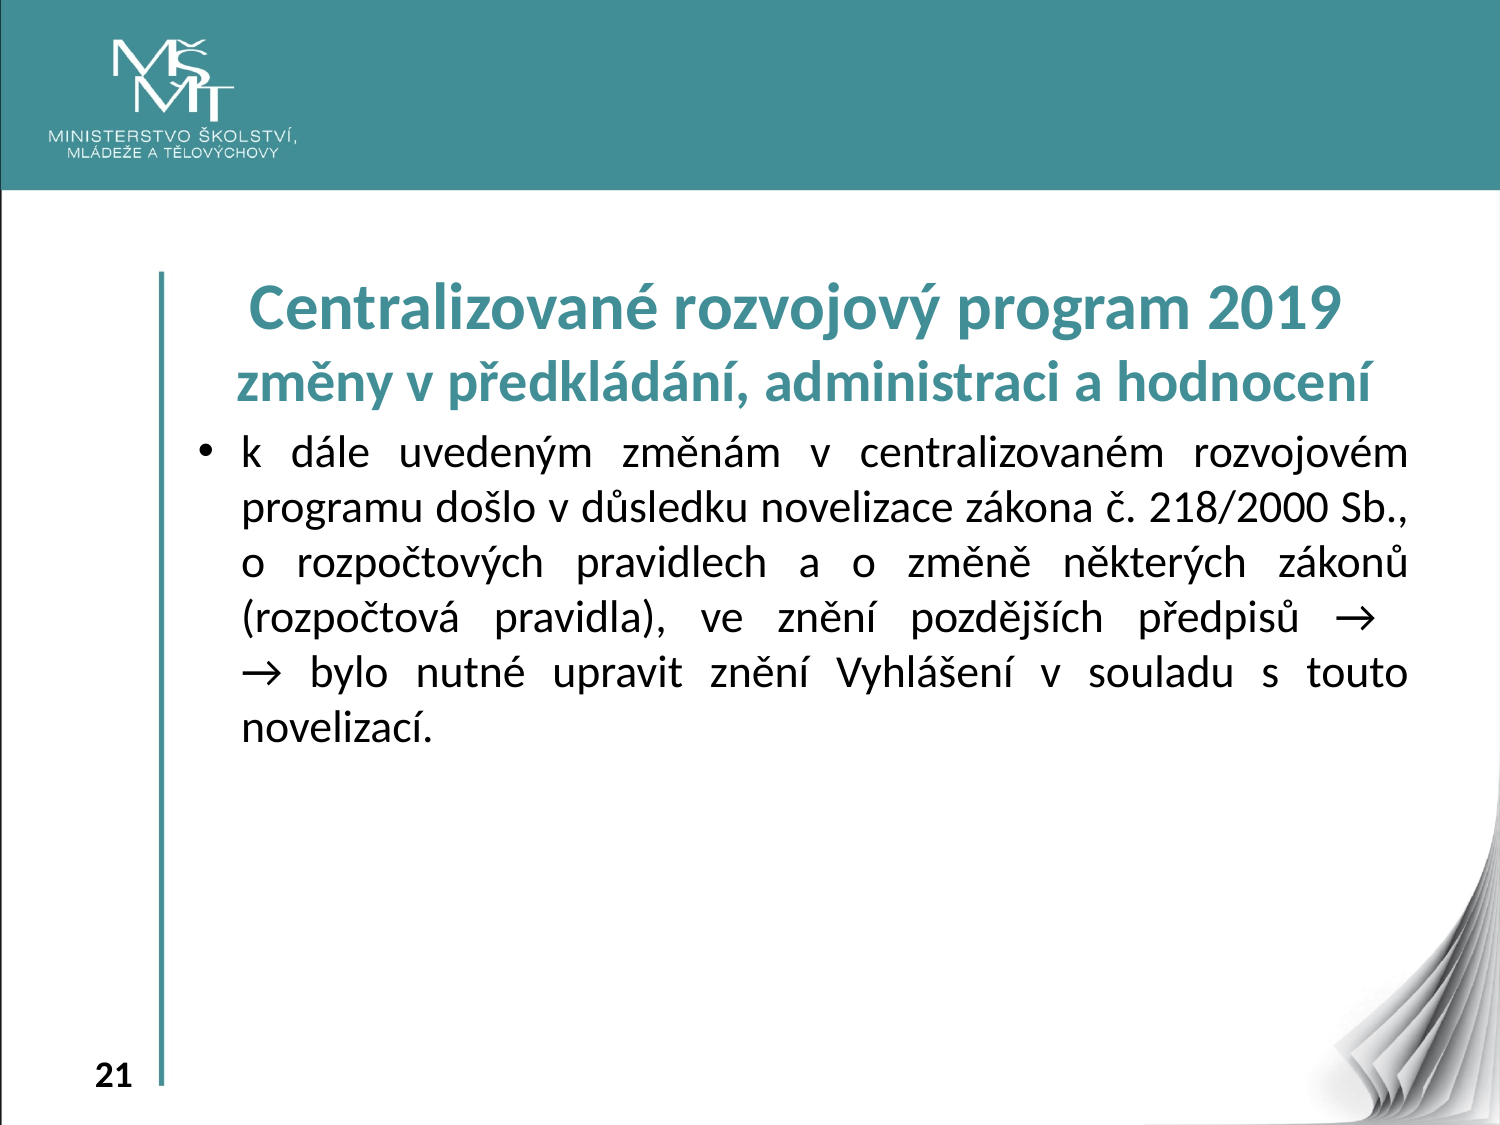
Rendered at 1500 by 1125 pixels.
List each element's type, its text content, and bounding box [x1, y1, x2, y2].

list Centralizované rozvojový program 2019 změny v předkládání, administraci a hodnocení k dále uvedeným změnám v centralizovaném rozvojovém programu došlo v důsledku novelizace zákona č. 218/2000 Sb., o rozpočtových pravidlech a o změně některých zákonů (rozpočtová pravidla), ve znění pozdějších předpisů → → bylo nutné upravit znění Vyhlášení v souladu s touto novelizací. [183, 255, 1425, 1083]
picture [0, 0, 1500, 1125]
